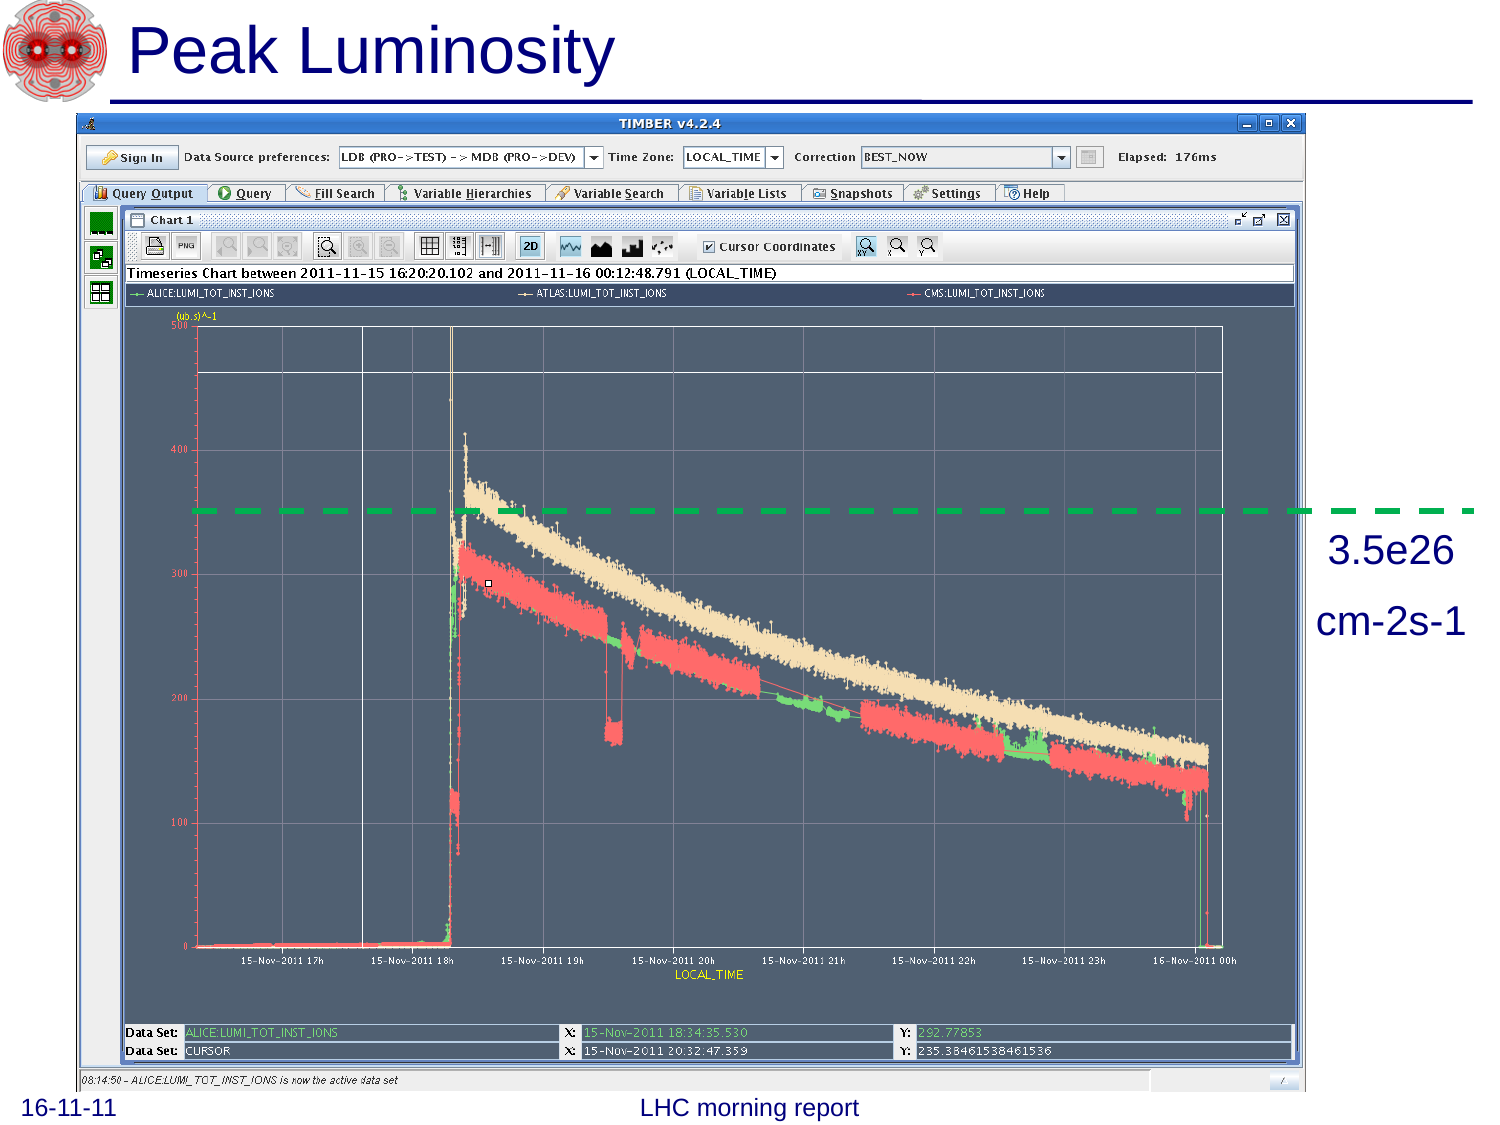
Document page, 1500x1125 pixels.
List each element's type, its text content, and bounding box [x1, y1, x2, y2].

picture [76, 113, 1306, 1093]
text_box 3.5e26 cm-2s-1 [1309, 515, 1482, 652]
picture [0, 0, 108, 103]
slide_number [5, 1085, 356, 1125]
title Peak Luminosity [111, 3, 1463, 91]
footer LHC morning report [512, 1100, 988, 1125]
